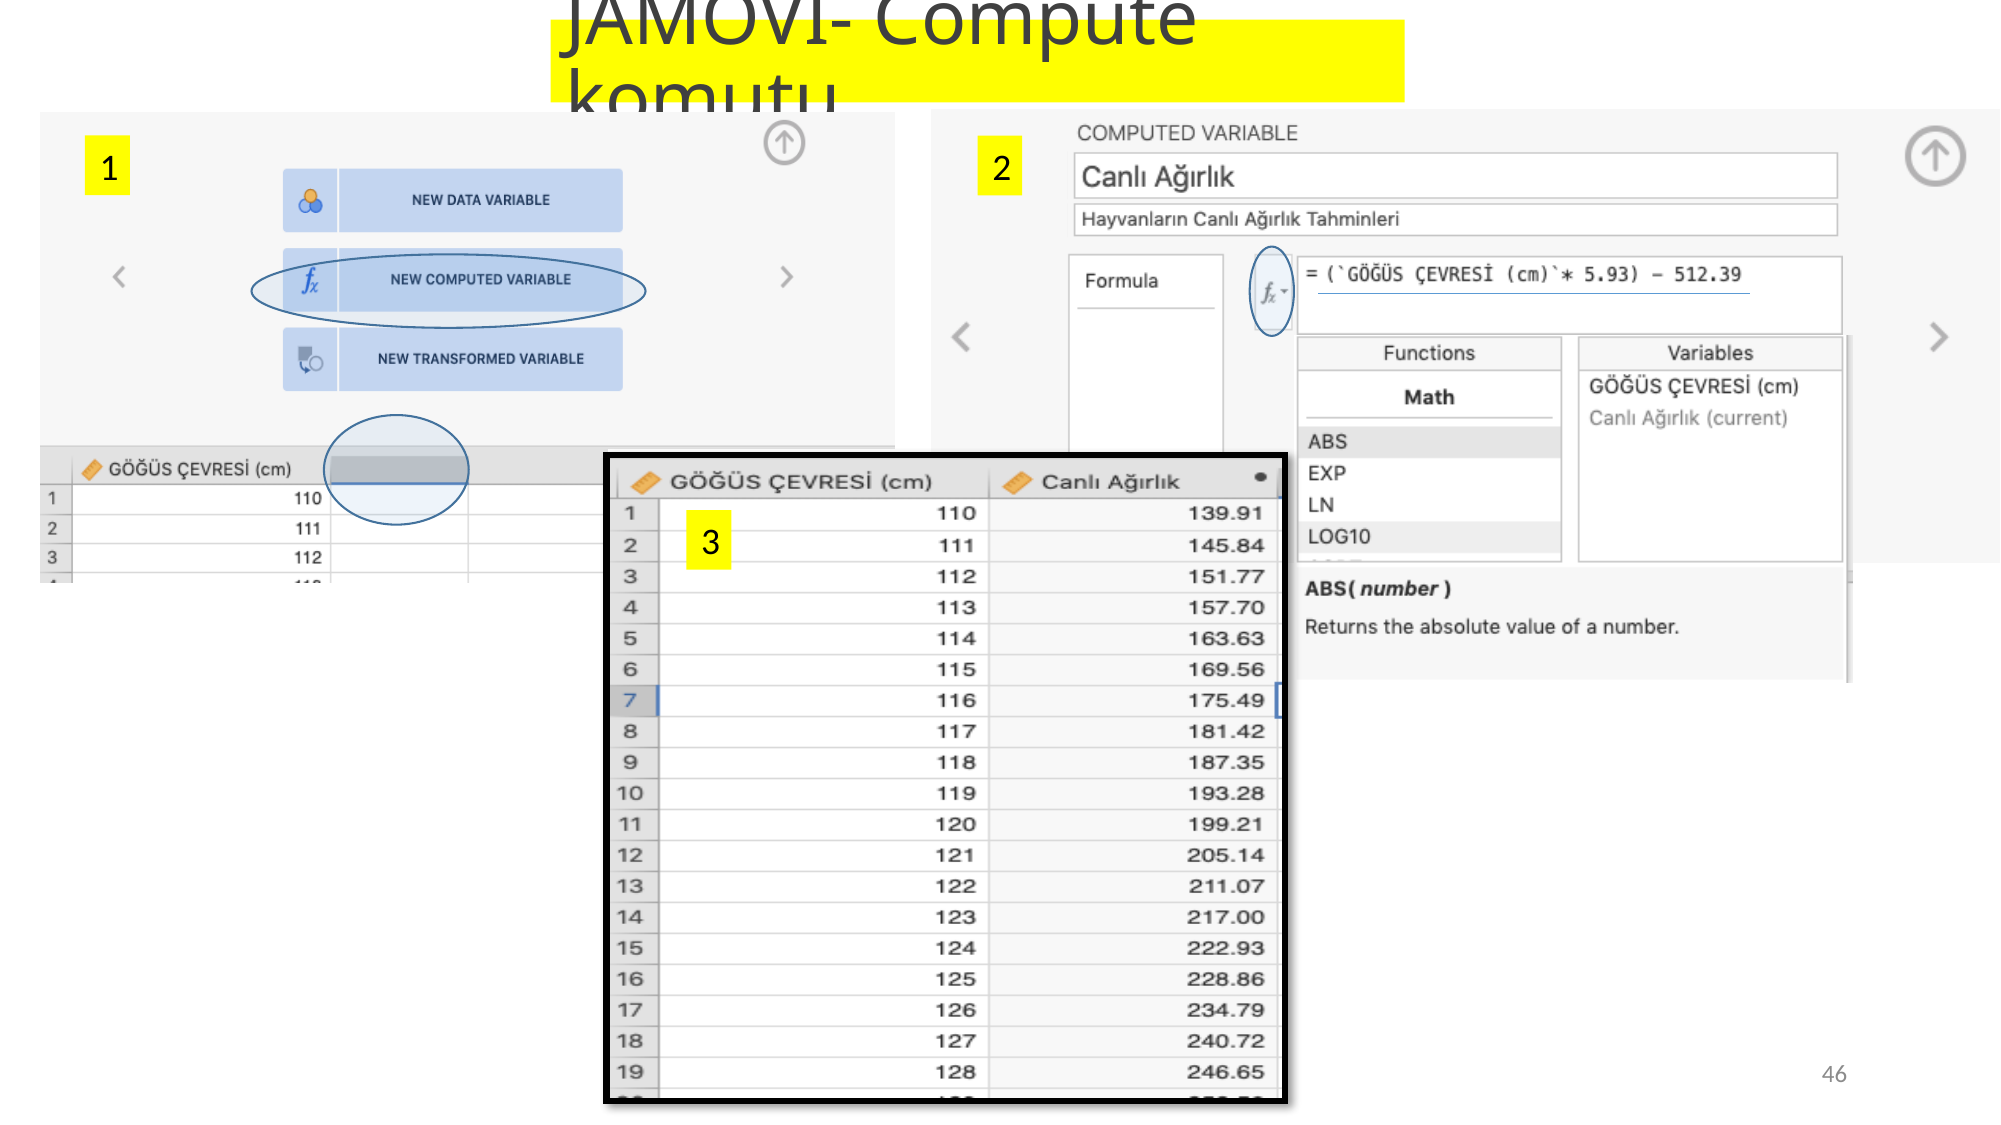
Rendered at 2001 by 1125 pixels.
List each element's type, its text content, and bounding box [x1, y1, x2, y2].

picture [609, 109, 2000, 1098]
title JAMOVI- Compute komutu [550, 19, 1405, 103]
slide_number 46 [1412, 1042, 1863, 1103]
picture [40, 112, 895, 583]
